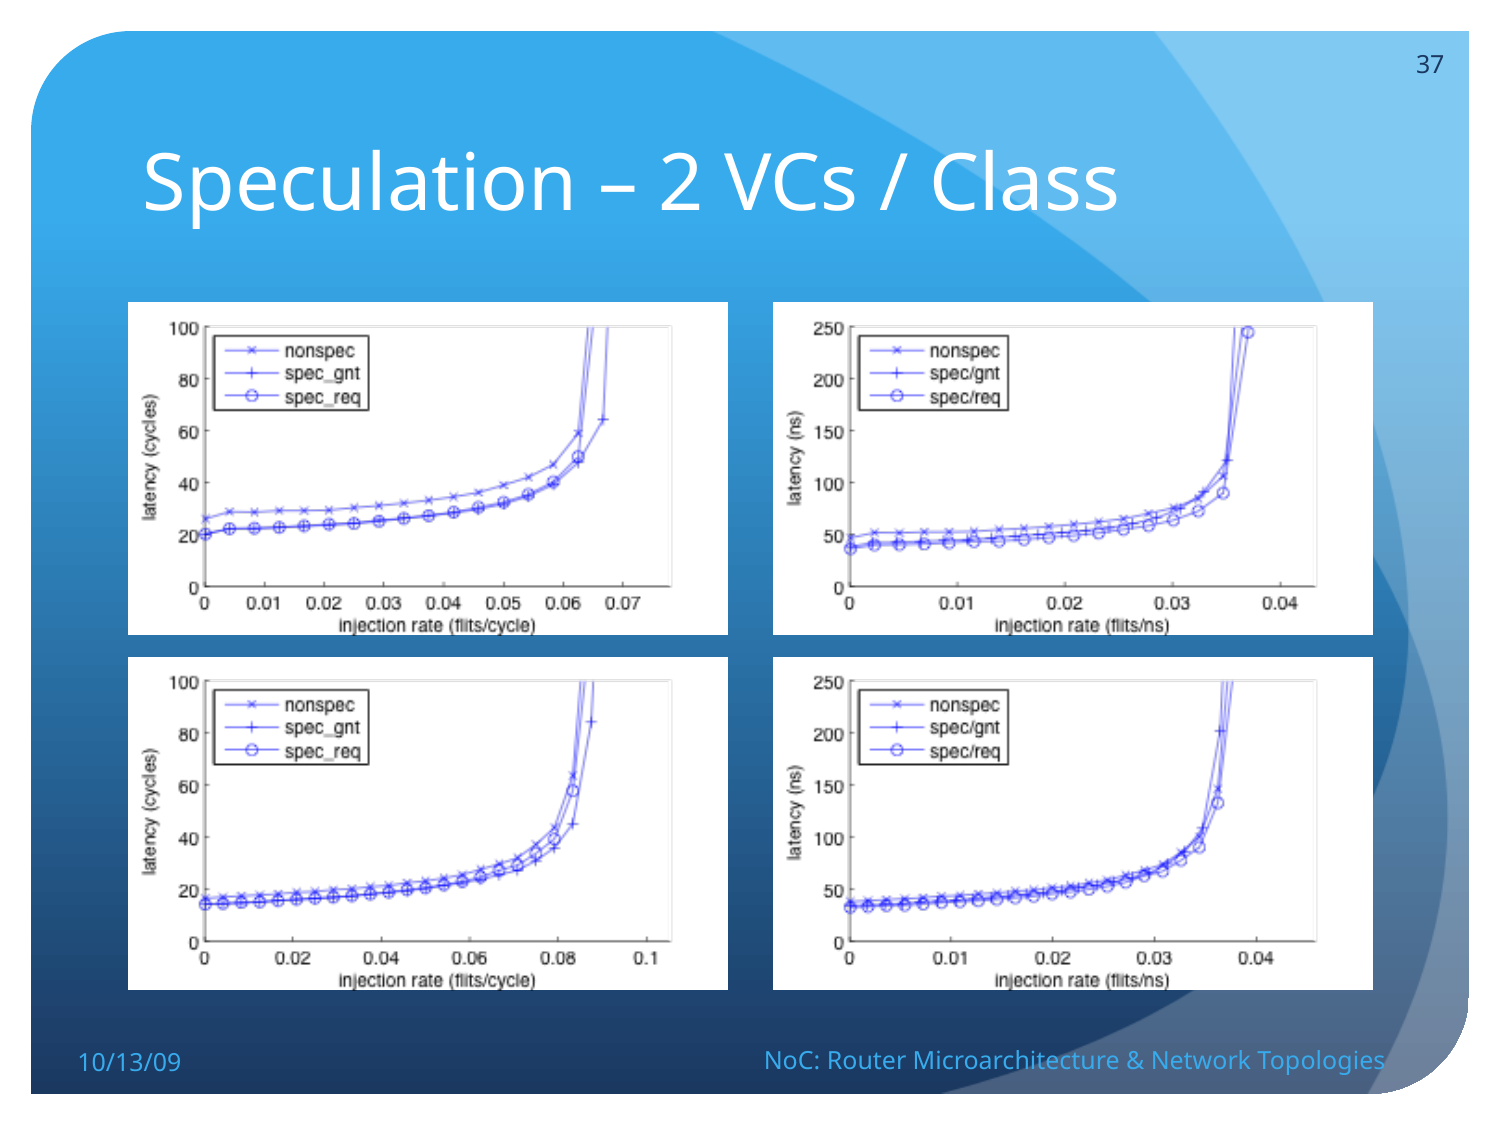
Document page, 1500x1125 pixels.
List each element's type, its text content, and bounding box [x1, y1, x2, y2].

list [772, 656, 1373, 991]
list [127, 301, 729, 636]
slide_number 37 [1378, 36, 1460, 96]
picture [24, 30, 1473, 1094]
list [772, 301, 1373, 636]
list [127, 656, 729, 991]
title Speculation – 2 VCs / Class [127, 62, 1372, 234]
footer NoC: Router Microarchitecture & Network Topologies [542, 1031, 1402, 1092]
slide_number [62, 1031, 373, 1092]
